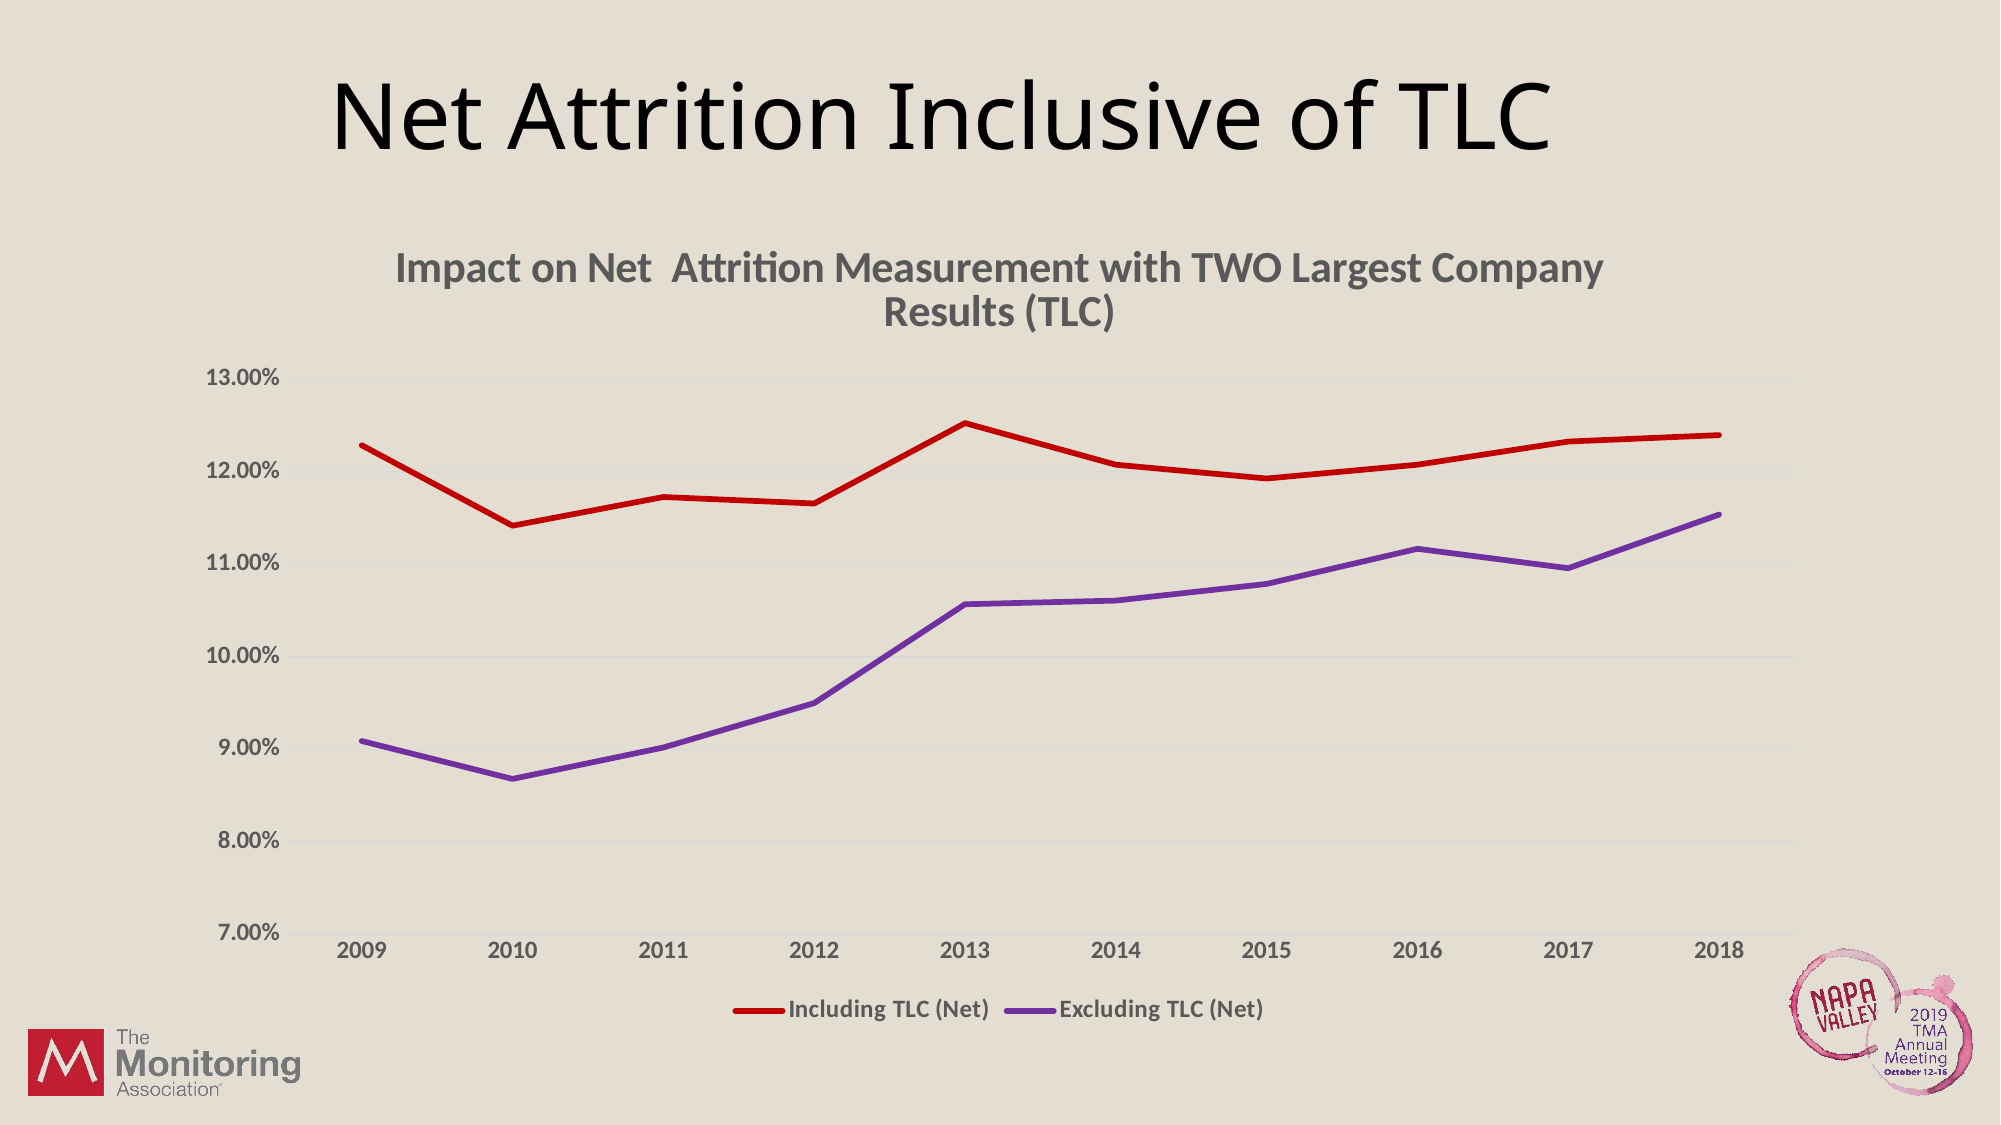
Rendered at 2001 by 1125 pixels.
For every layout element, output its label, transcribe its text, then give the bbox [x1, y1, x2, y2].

picture [28, 1029, 300, 1096]
chart [172, 212, 1828, 1030]
title Net Attrition Inclusive of TLC [276, 38, 1570, 202]
picture [1789, 948, 1973, 1096]
